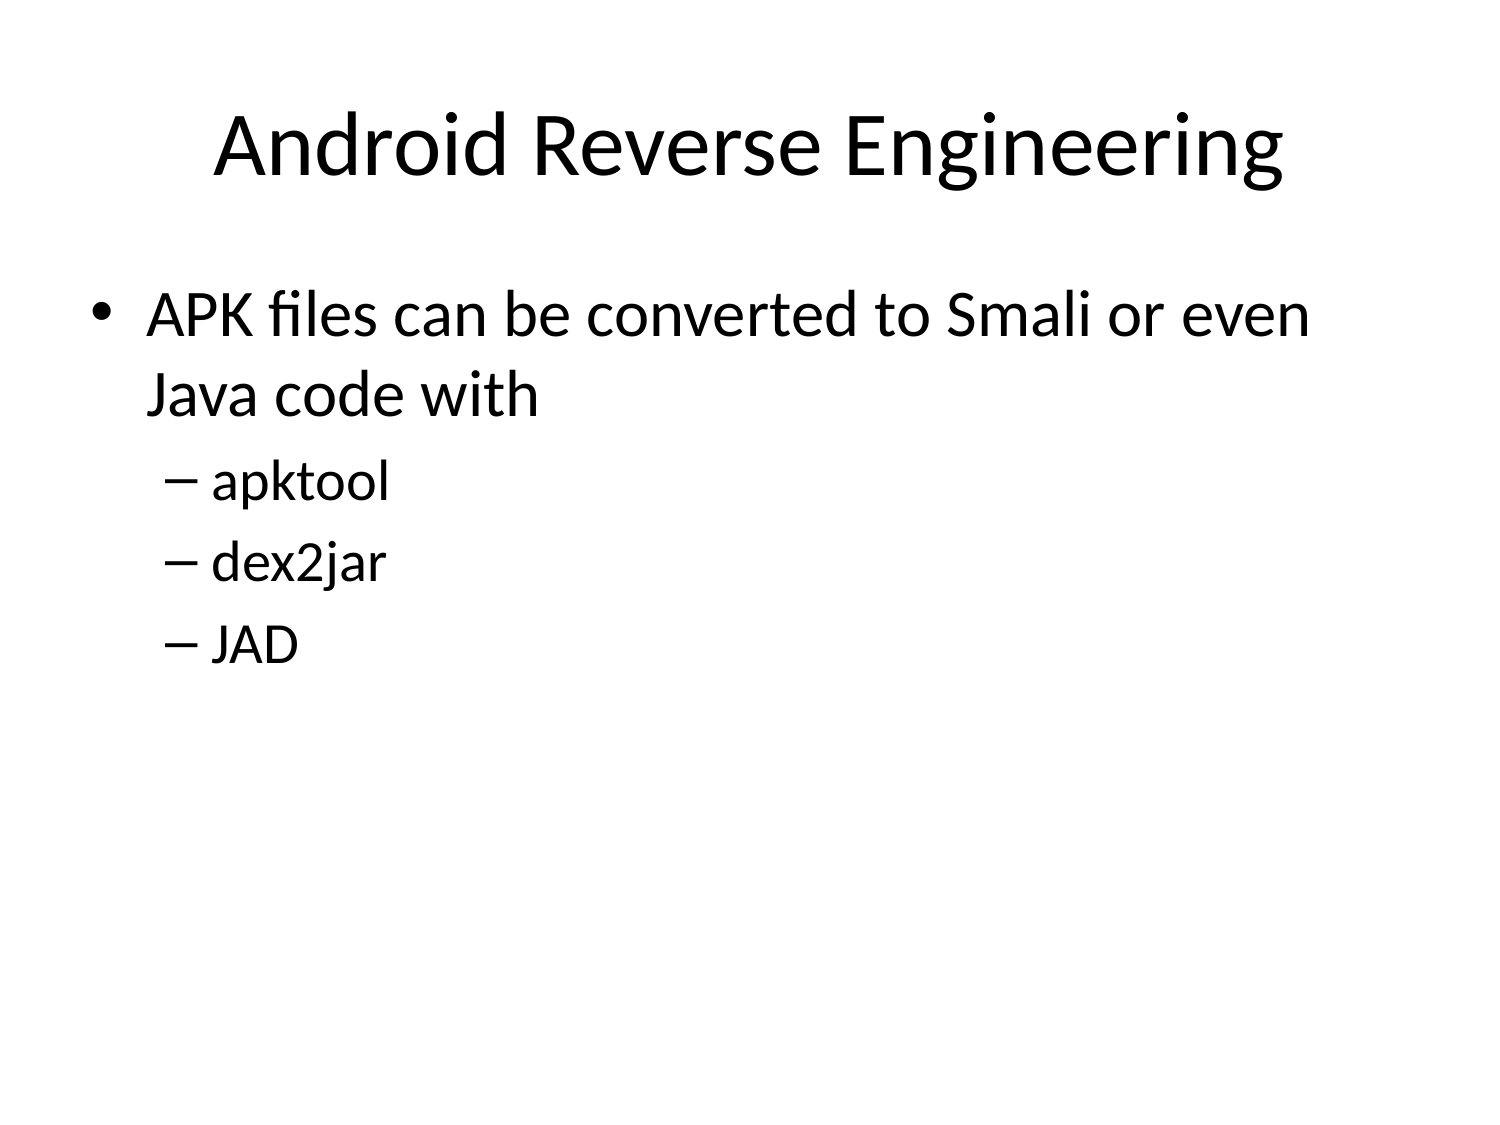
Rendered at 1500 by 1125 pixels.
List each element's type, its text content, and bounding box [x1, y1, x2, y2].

title Android Reverse Engineering [75, 45, 1425, 233]
list APK files can be converted to Smali or even Java code with apktool dex2jar JAD [75, 262, 1425, 1005]
